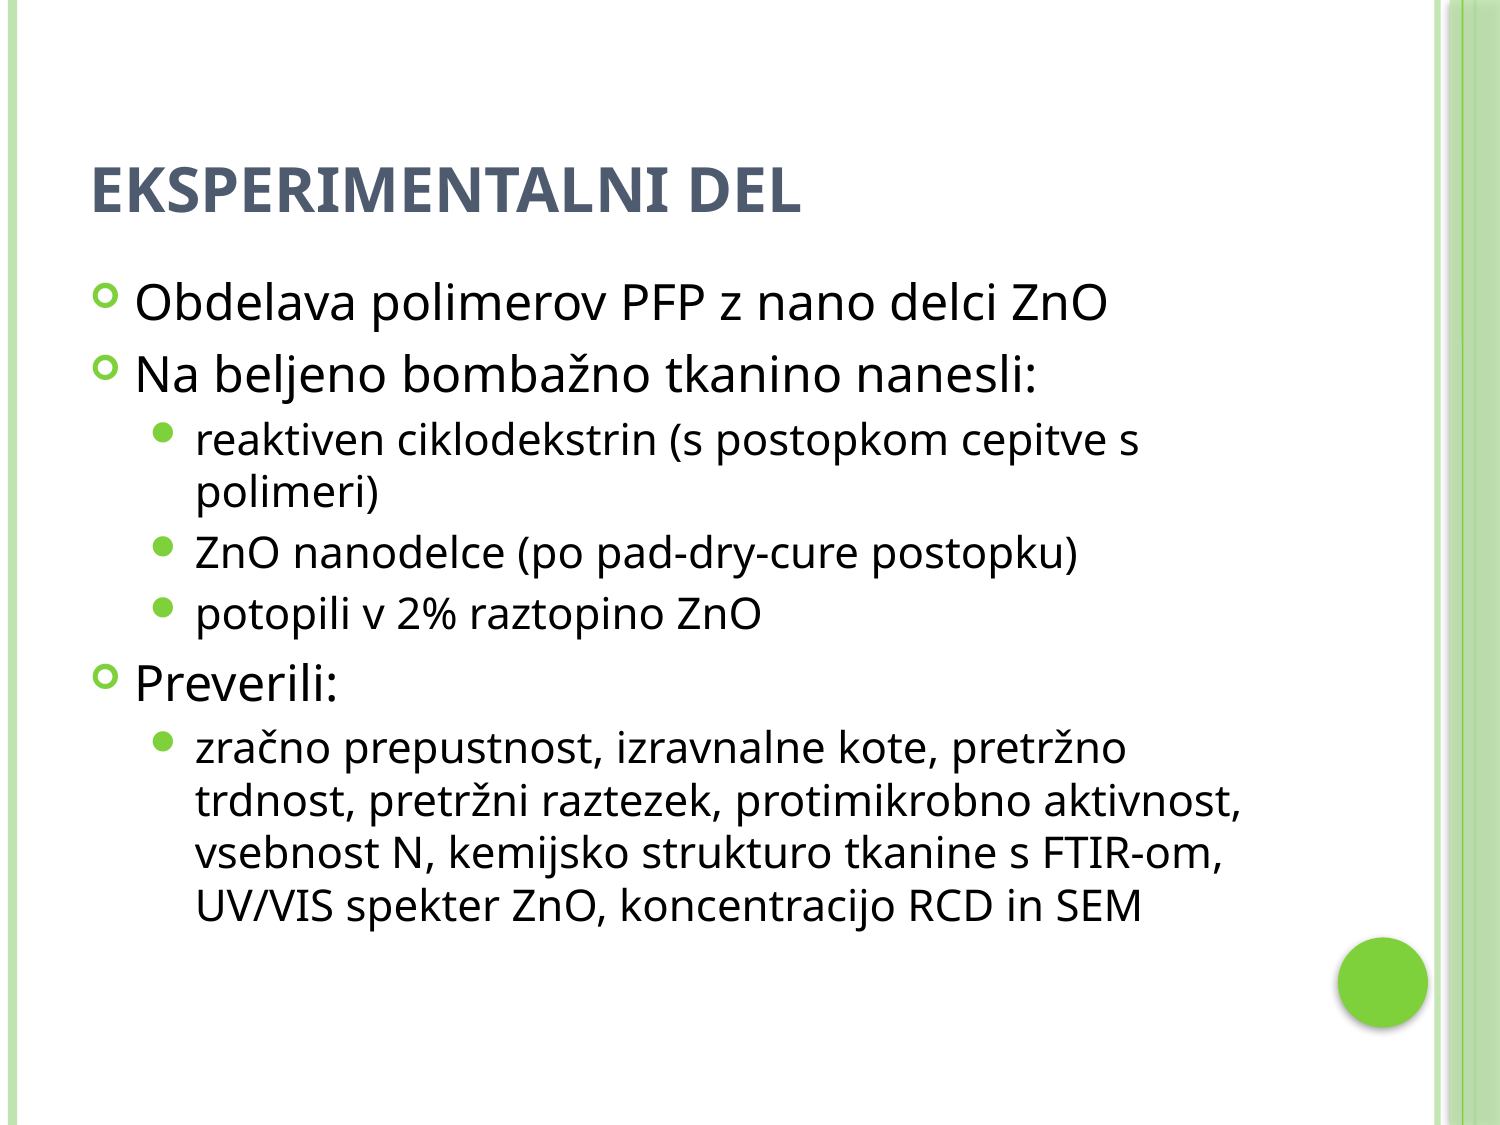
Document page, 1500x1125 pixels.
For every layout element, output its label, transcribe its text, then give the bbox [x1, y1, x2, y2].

title Eksperimentalni del [75, 45, 1300, 233]
list Obdelava polimerov PFP z nano delci ZnO Na beljeno bombažno tkanino nanesli: reaktiven ciklodekstrin (s postopkom cepitve s polimeri) ZnO nanodelce (po pad-dry-cure postopku) potopili v 2% raztopino ZnO Preverili: zračno prepustnost, izravnalne kote, pretržno trdnost, pretržni raztezek, protimikrobno aktivnost, vsebnost N, kemijsko strukturo tkanine s FTIR-om, UV/VIS spekter ZnO, koncentracijo RCD in SEM [75, 262, 1300, 1062]
